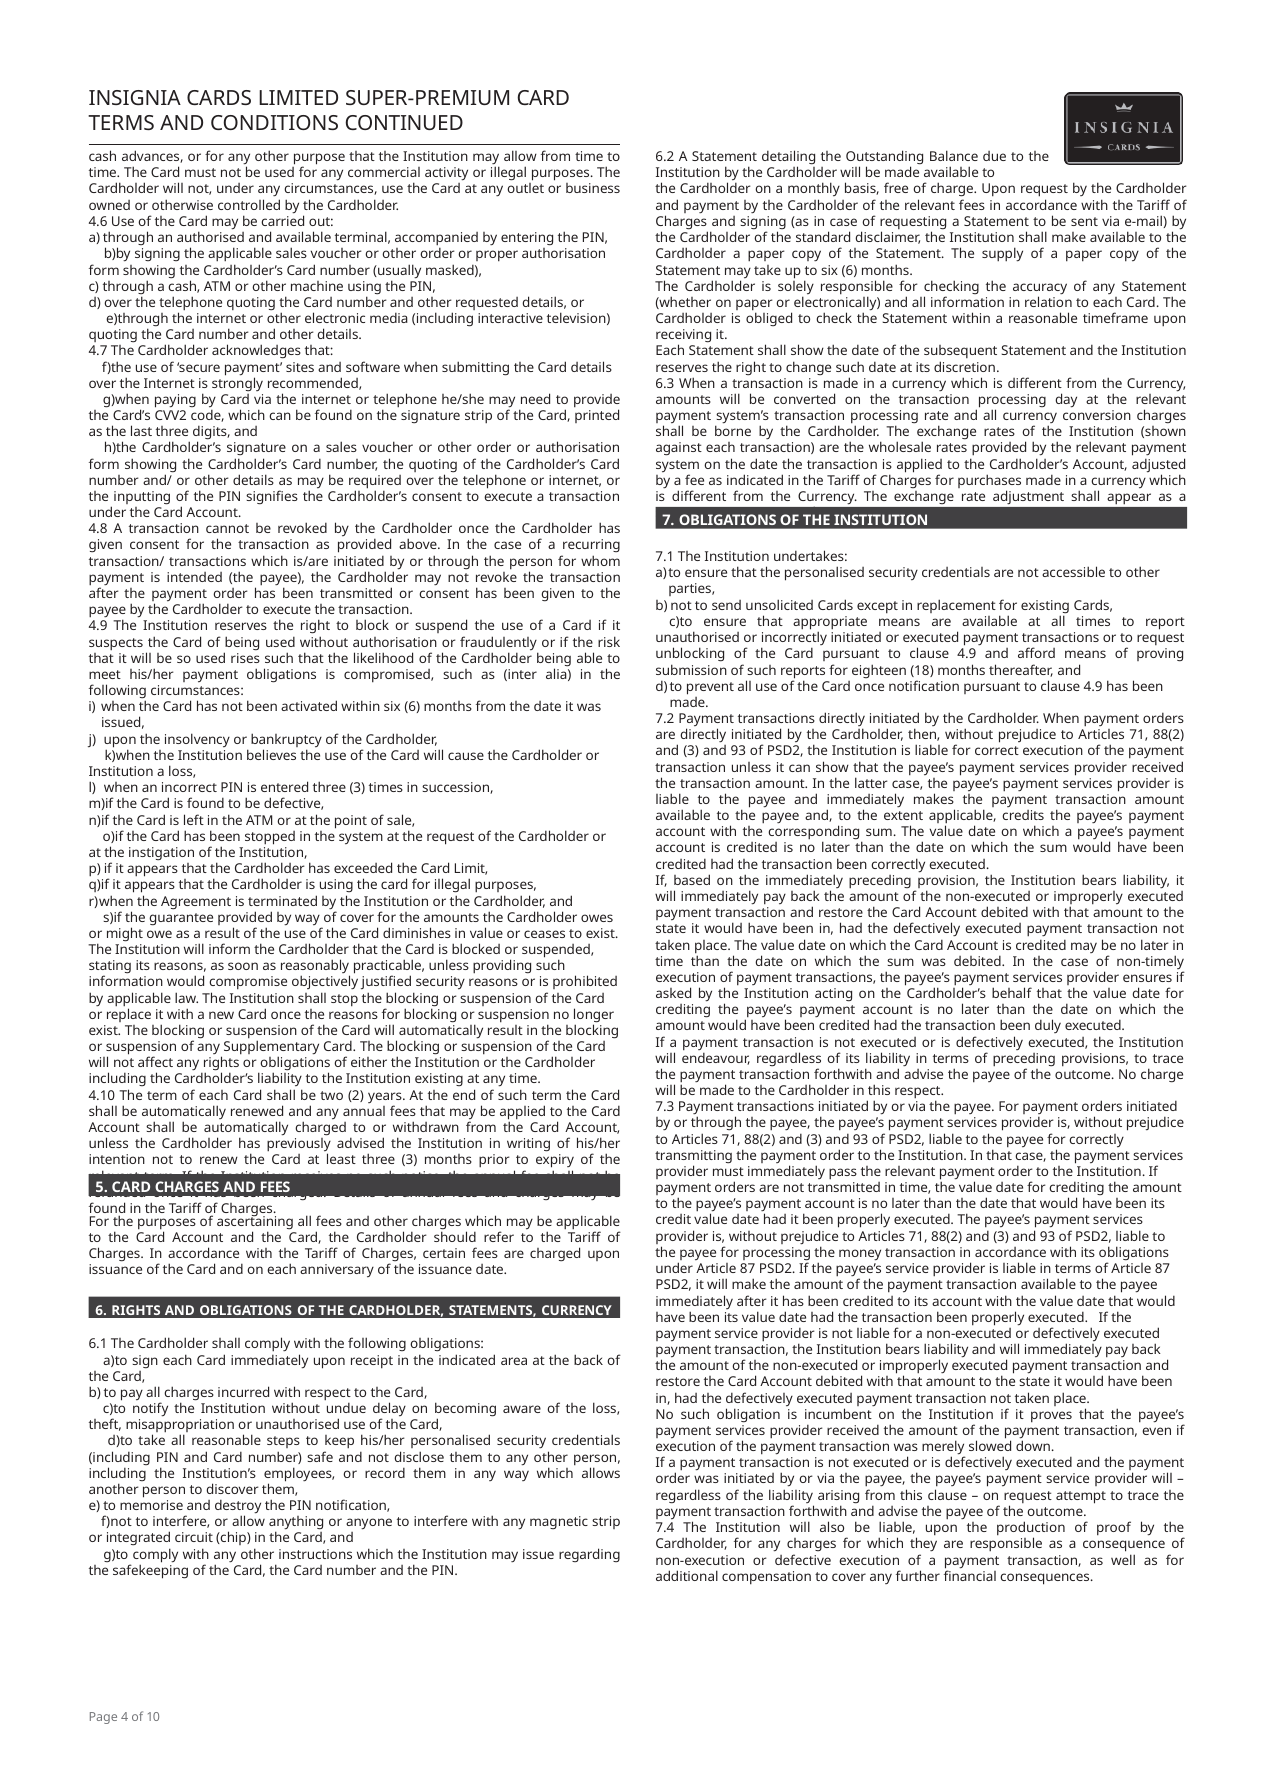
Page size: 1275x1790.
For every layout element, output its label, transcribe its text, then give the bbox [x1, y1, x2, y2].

text_box 6. RIGHTS AND OBLIGATIONS OF THE CARDHOLDER, STATEMENTS, CURRENCY [88, 1296, 621, 1318]
picture [1064, 92, 1184, 165]
text_box 6.1 The Cardholder shall comply with the following obligations: to sign each Card immediately upon receipt in the indicated area at the back of the Card, to pay all charges incurred with respect to the Card, to notify the Institution without undue delay on becoming aware of the loss, theft, misappropriation or unauthorised use of the Card, to take all reasonable steps to keep his/her personalised security credentials (including PIN and Card number) safe and not disclose them to any other person, including the Institution’s employees, or record them in any way which allows another person to discover them, to memorise and destroy the PIN notification, not to interfere, or allow anything or anyone to interfere with any magnetic strip or integrated circuit (chip) in the Card, and to comply with any other instructions which the Institution may issue regarding the safekeeping of the Card, the Card number and the PIN. [86, 1333, 623, 1578]
text_box For the purposes of ascertaining all fees and other charges which may be applicable to the Card Account and the Card, the Cardholder should refer to the Tariff of Charges. In accordance with the Tariff of Charges, certain fees are charged upon issuance of the Card and on each anniversary of the issuance date. [86, 1210, 623, 1278]
text_box cash advances, or for any other purpose that the Institution may allow from time to time. The Card must not be used for any commercial activity or illegal purposes. The Cardholder will not, under any circumstances, use the Card at any outlet or business owned or otherwise controlled by the Cardholder. 4.6 Use of the Card may be carried out: through an authorised and available terminal, accompanied by entering the PIN, by signing the applicable sales voucher or other order or proper authorisation form showing the Cardholder’s Card number (usually masked), through a cash, ATM or other machine using the PIN, over the telephone quoting the Card number and other requested details, or through the internet or other electronic media (including interactive television) quoting the Card number and other details. 4.7 The Cardholder acknowledges that: the use of ‘secure payment’ sites and software when submitting the Card details over the Internet is strongly recommended, when paying by Card via the internet or telephone he/she may need to provide the Card’s CVV2 code, which can be found on the signature strip of the Card, printed as the last three digits, and the Cardholder’s signature on a sales voucher or other order or authorisation form showing the Cardholder’s Card number, the quoting of the Cardholder’s Card number and/ or other details as may be required over the telephone or internet, or the inputting of the PIN signifies the Cardholder’s consent to execute a transaction under the Card Account. 4.8 A transaction cannot be revoked by the Cardholder once the Cardholder has given consent for the transaction as provided above. In the case of a recurring transaction/ transactions which is/are initiated by or through the person for whom payment is intended (the payee), the Cardholder may not revoke the transaction after the payment order has been transmitted or consent has been given to the payee by the Cardholder to execute the transaction. 4.9 The Institution reserves the right to block or suspend the use of a Card if it suspects the Card of being used without authorisation or fraudulently or if the risk that it will be so used rises such that the likelihood of the Cardholder being able to meet his/her payment obligations is compromised, such as (inter alia) in the following circumstances: when the Card has not been activated within six (6) months from the date it was issued, upon the insolvency or bankruptcy of the Cardholder, when the Institution believes the use of the Card will cause the Cardholder or Institution a loss, when an incorrect PIN is entered three (3) times in succession, if the Card is found to be defective, if the Card is left in the ATM or at the point of sale, if the Card has been stopped in the system at the request of the Cardholder or at the instigation of the Institution, if it appears that the Cardholder has exceeded the Card Limit, if it appears that the Cardholder is using the card for illegal purposes, when the Agreement is terminated by the Institution or the Cardholder, and if the guarantee provided by way of cover for the amounts the Cardholder owes or might owe as a result of the use of the Card diminishes in value or ceases to exist. The Institution will inform the Cardholder that the Card is blocked or suspended, stating its reasons, as soon as reasonably practicable, unless providing such information would compromise objectively justified security reasons or is prohibited by applicable law. The Institution shall stop the blocking or suspension of the Card or replace it with a new Card once the reasons for blocking or suspension no longer exist. The blocking or suspension of the Card will automatically result in the blocking or suspension of any Supplementary Card. The blocking or suspension of the Card will not affect any rights or obligations of either the Institution or the Cardholder including the Cardholder’s liability to the Institution existing at any time. 4.10 The term of each Card shall be two (2) years. At the end of such term the Card shall be automatically renewed and any annual fees that may be applied to the Card Account shall be automatically charged to or withdrawn from the Card Account, unless the Cardholder has previously advised the Institution in writing of his/her intention not to renew the Card at least three (3) months prior to expiry of the relevant term. If the Institution receives no such notice, the annual fee shall not be refunded once it has been charged. Details of annual fees and charges may be found in the Tariff of Charges. [86, 146, 623, 1210]
text_box 7.1 The Institution undertakes: to ensure that the personalised security credentials are not accessible to other parties, not to send unsolicited Cards except in replacement for existing Cards, to ensure that appropriate means are available at all times to report unauthorised or incorrectly initiated or executed payment transactions or to request unblocking of the Card pursuant to clause 4.9 and afford means of proving submission of such reports for eighteen (18) months thereafter, and to prevent all use of the Card once notification pursuant to clause 4.9 has been made. 7.2 Payment transactions directly initiated by the Cardholder. When payment orders are directly initiated by the Cardholder, then, without prejudice to Articles 71, 88(2) and (3) and 93 of PSD2, the Institution is liable for correct execution of the payment transaction unless it can show that the payee’s payment services provider received the transaction amount. In the latter case, the payee’s payment services provider is liable to the payee and immediately makes the payment transaction amount available to the payee and, to the extent applicable, credits the payee’s payment account with the corresponding sum. The value date on which a payee’s payment account is credited is no later than the date on which the sum would have been credited had the transaction been correctly executed. If, based on the immediately preceding provision, the Institution bears liability, it will immediately pay back the amount of the non-executed or improperly executed payment transaction and restore the Card Account debited with that amount to the state it would have been in, had the defectively executed payment transaction not taken place. The value date on which the Card Account is credited may be no later in time than the date on which the sum was debited. In the case of non-timely execution of payment transactions, the payee’s payment services provider ensures if asked by the Institution acting on the Cardholder’s behalf that the value date for crediting the payee’s payment account is no later than the date on which the amount would have been credited had the transaction been duly executed. If a payment transaction is not executed or is defectively executed, the Institution will endeavour, regardless of its liability in terms of preceding provisions, to trace the payment transaction forthwith and advise the payee of the outcome. No charge will be made to the Cardholder in this respect. 7.3 Payment transactions initiated by or via the payee. For payment orders initiated by or through the payee, the payee’s payment services provider is, without prejudice to Articles 71, 88(2) and (3) and 93 of PSD2, liable to the payee for correctly transmitting the payment order to the Institution. In that case, the payment services provider must immediately pass the relevant payment order to the Institution. If payment orders are not transmitted in time, the value date for crediting the amount to the payee’s payment account is no later than the date that would have been its credit value date had it been properly executed. The payee’s payment services provider is, without prejudice to Articles 71, 88(2) and (3) and 93 of PSD2, liable to the payee for processing the money transaction in accordance with its obligations under Article 87 PSD2. If the payee’s service provider is liable in terms of Article 87 PSD2, it will make the amount of the payment transaction available to the payee immediately after it has been credited to its account with the value date that would have been its value date had the transaction been properly executed. If the payment service provider is not liable for a non-executed or defectively executed payment transaction, the Institution bears liability and will immediately pay back the amount of the non-executed or improperly executed payment transaction and restore the Card Account debited with that amount to the state it would have been in, had the defectively executed payment transaction not taken place. No such obligation is incumbent on the Institution if it proves that the payee’s payment services provider received the amount of the payment transaction, even if execution of the payment transaction was merely slowed down. If a payment transaction is not executed or is defectively executed and the payment order was initiated by or via the payee, the payee’s payment service provider will – regardless of the liability arising from this clause – on request attempt to trace the payment transaction forthwith and advise the payee of the outcome. 7.4 The Institution will also be liable, upon the production of proof by the Cardholder, for any charges for which they are responsible as a consequence of non-execution or defective execution of a payment transaction, as well as for additional compensation to cover any further financial consequences. [653, 546, 1187, 1584]
text_box Page 4 of 10 [86, 1707, 168, 1725]
text_box 7. OBLIGATIONS OF THE INSTITUTION [655, 506, 1188, 529]
text_box 6.2 A Statement detailing the Outstanding Balance due to the Institution by the Cardholder will be made available to the Cardholder on a monthly basis, free of charge. Upon request by the Cardholder and payment by the Cardholder of the relevant fees in accordance with the Tariff of Charges and signing (as in case of requesting a Statement to be sent via e-mail) by the Cardholder of the standard disclaimer, the Institution shall make available to the Cardholder a paper copy of the Statement. The supply of a paper copy of the Statement may take up to six (6) months. The Cardholder is solely responsible for checking the accuracy of any Statement (whether on paper or electronically) and all information in relation to each Card. The Cardholder is obliged to check the Statement within a reasonable timeframe upon receiving it. Each Statement shall show the date of the subsequent Statement and the Institution reserves the right to change such date at its discretion. 6.3 When a transaction is made in a currency which is different from the Currency, amounts will be converted on the transaction processing day at the relevant payment system’s transaction processing rate and all currency conversion charges shall be borne by the Cardholder. The exchange rates of the Institution (shown against each transaction) are the wholesale rates provided by the relevant payment system on the date the transaction is applied to the Cardholder’s Account, adjusted by a fee as indicated in the Tariff of Charges for purchases made in a currency which is different from the Currency. The exchange rate adjustment shall appear as a separate transaction on the Statement. [653, 146, 1189, 521]
text_box INSIGNIA CARDS LIMITED SUPER-PREMIUM CARD TERMS AND CONDITIONS CONTINUED [86, 82, 578, 135]
text_box 5. CARD CHARGES AND FEES [88, 1174, 621, 1196]
